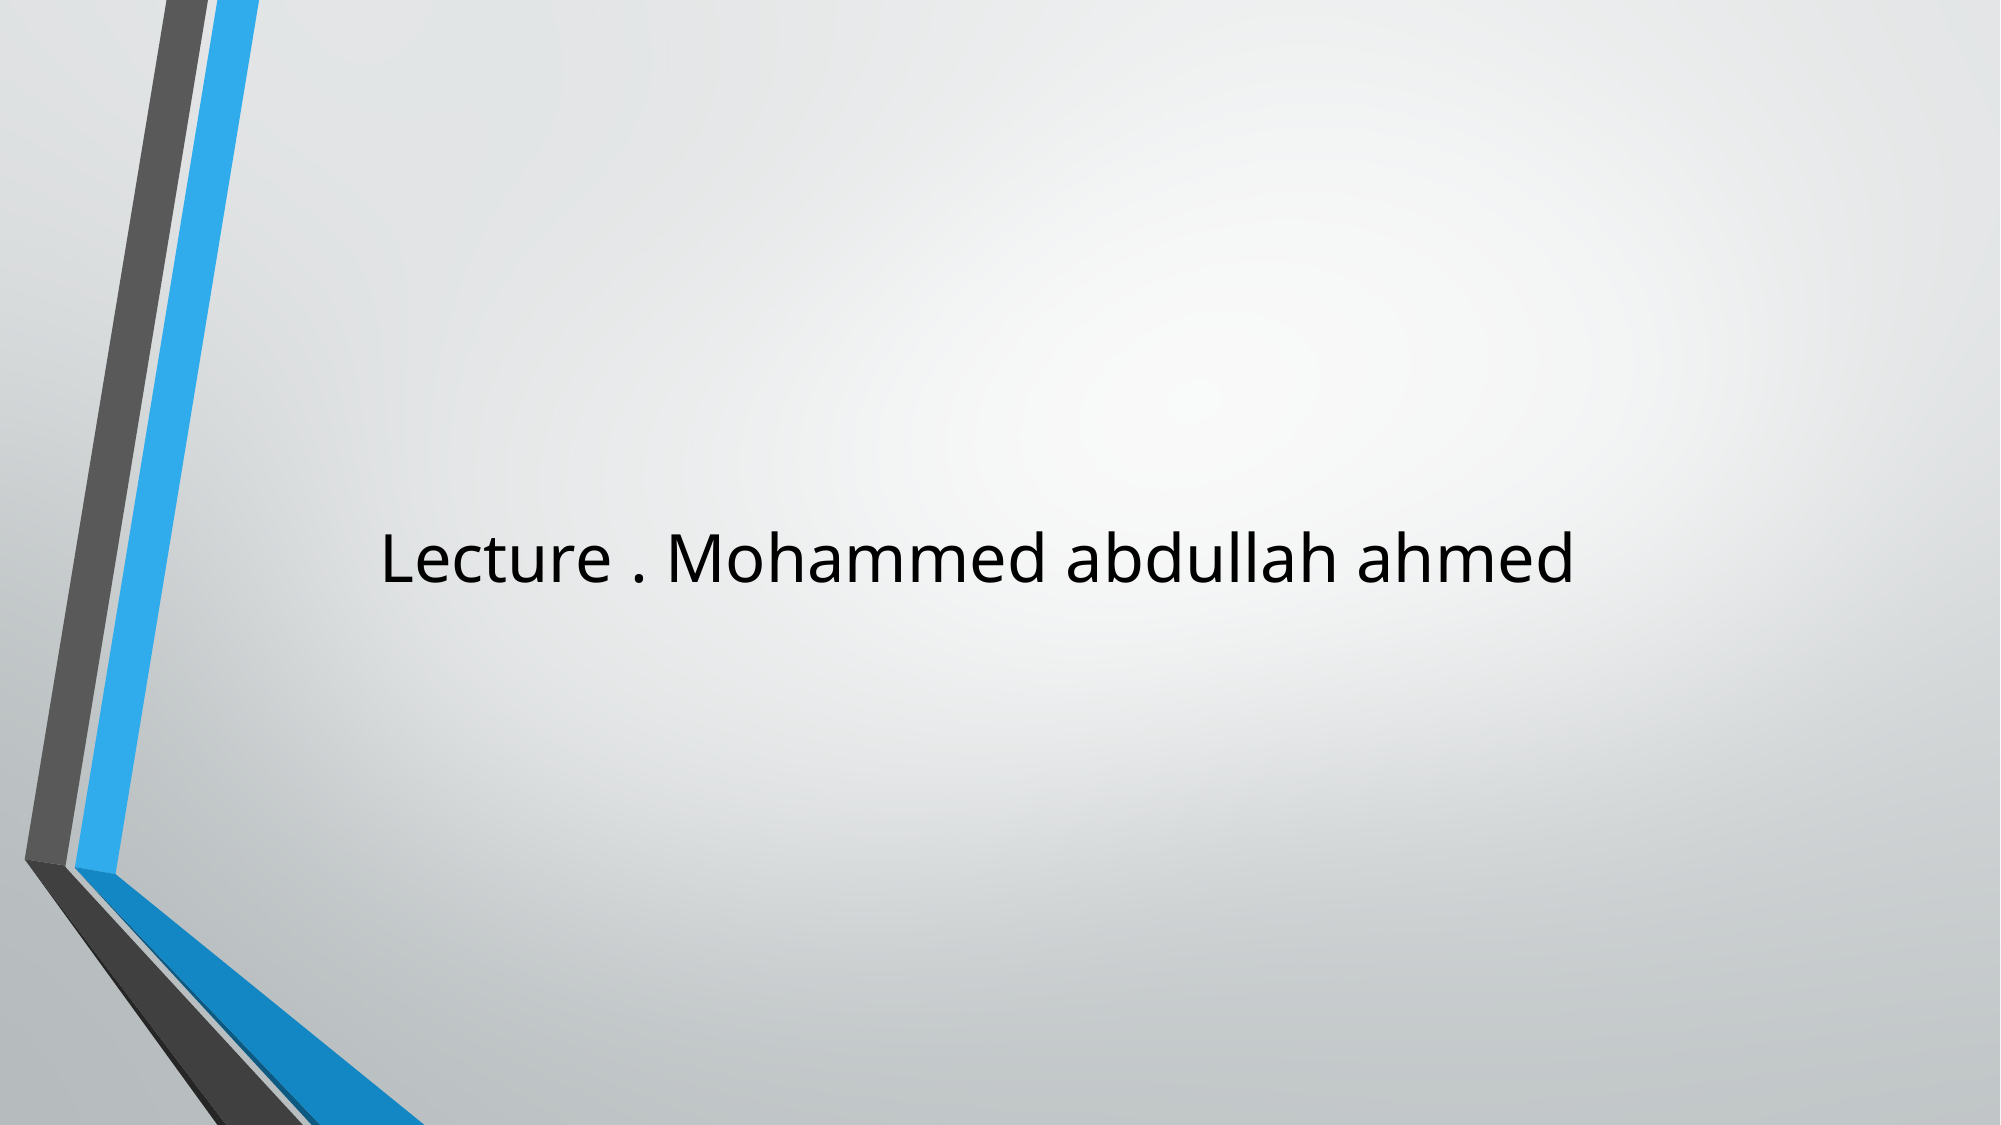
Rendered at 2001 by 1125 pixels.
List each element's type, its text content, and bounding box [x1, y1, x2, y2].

list Lecture . Mohammed abdullah ahmed [243, 161, 1887, 950]
